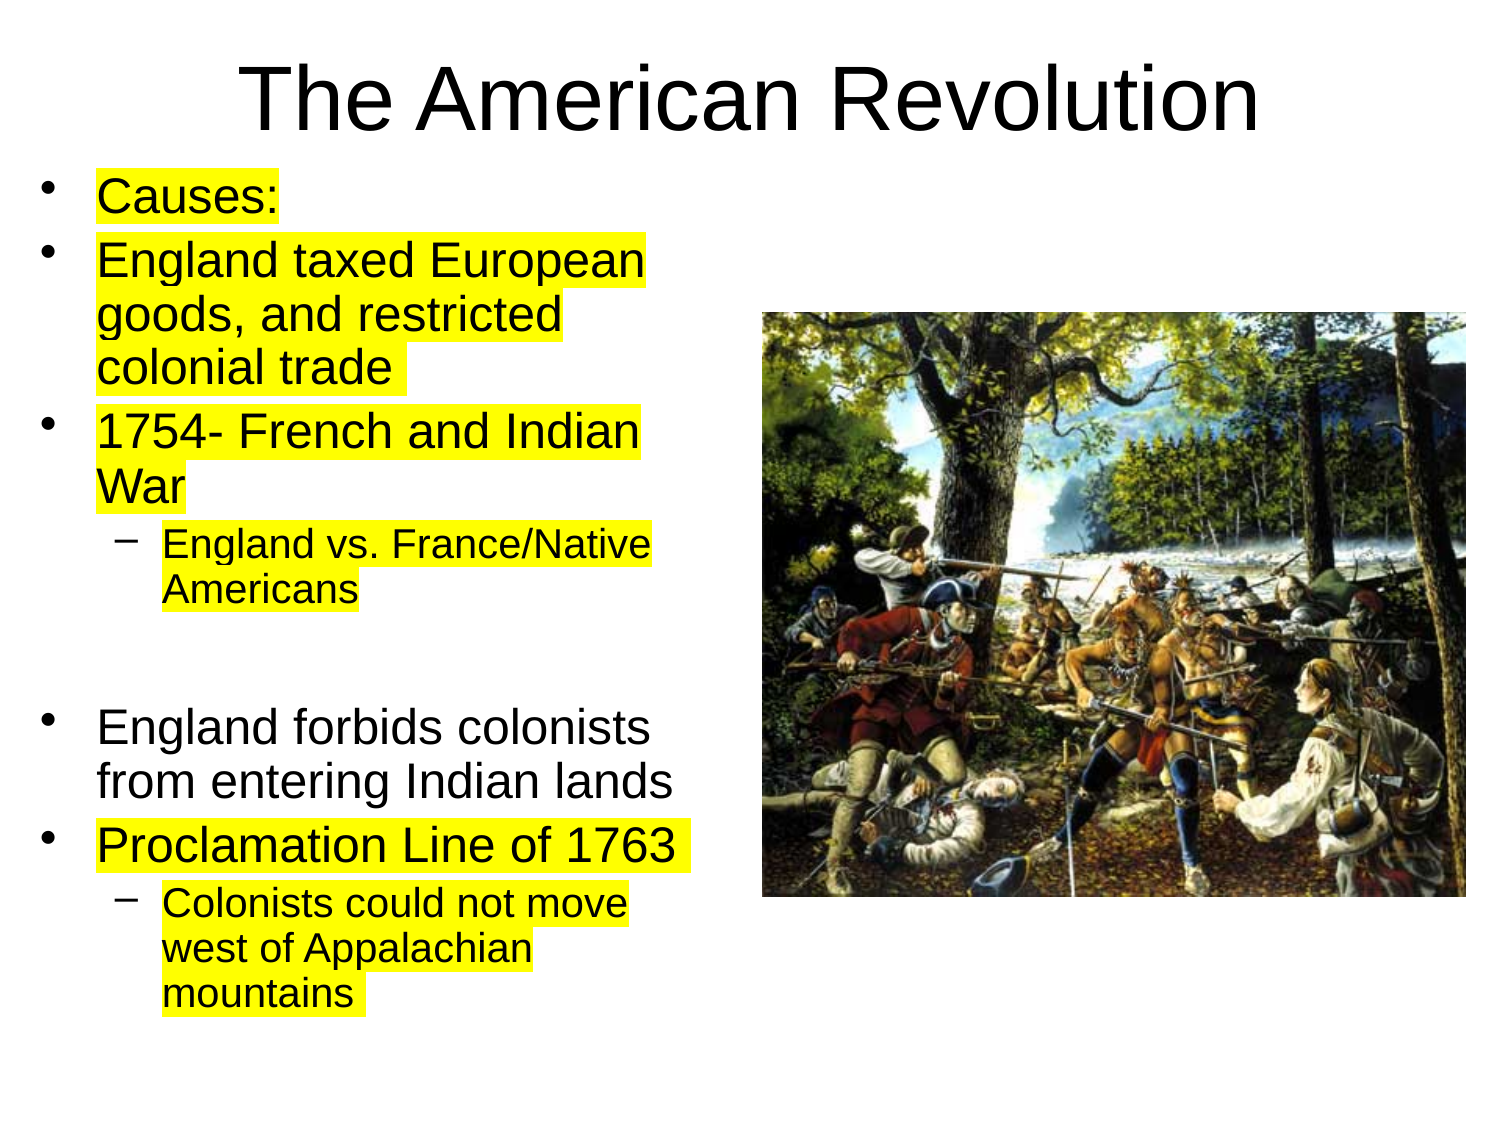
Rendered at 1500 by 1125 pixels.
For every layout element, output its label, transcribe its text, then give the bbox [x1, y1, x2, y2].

list Causes: England taxed European goods, and restricted colonial trade 1754- French and Indian War England vs. France/Native Americans England forbids colonists from entering Indian lands Proclamation Line of 1763 Colonists could not move west of Appalachian mountains [24, 162, 738, 1063]
picture [762, 312, 1466, 898]
title The American Revolution [74, 0, 1426, 188]
